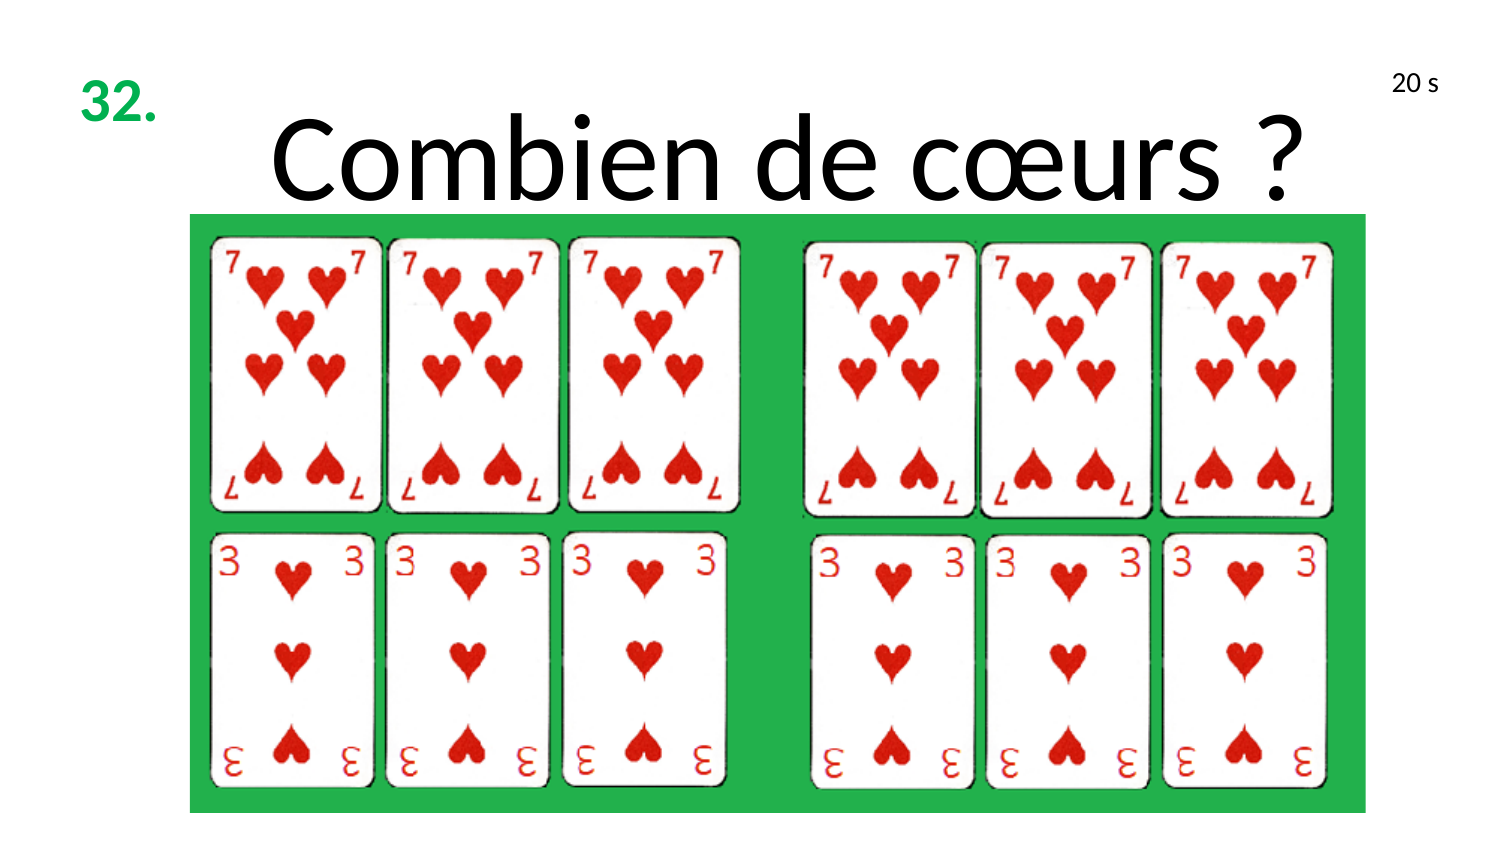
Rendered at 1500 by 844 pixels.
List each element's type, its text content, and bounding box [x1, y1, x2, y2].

text_box 20 s [1376, 56, 1465, 97]
text_box Combien de cœurs ? [255, 68, 1368, 215]
text_box 32. [64, 51, 205, 142]
picture [189, 213, 1366, 813]
